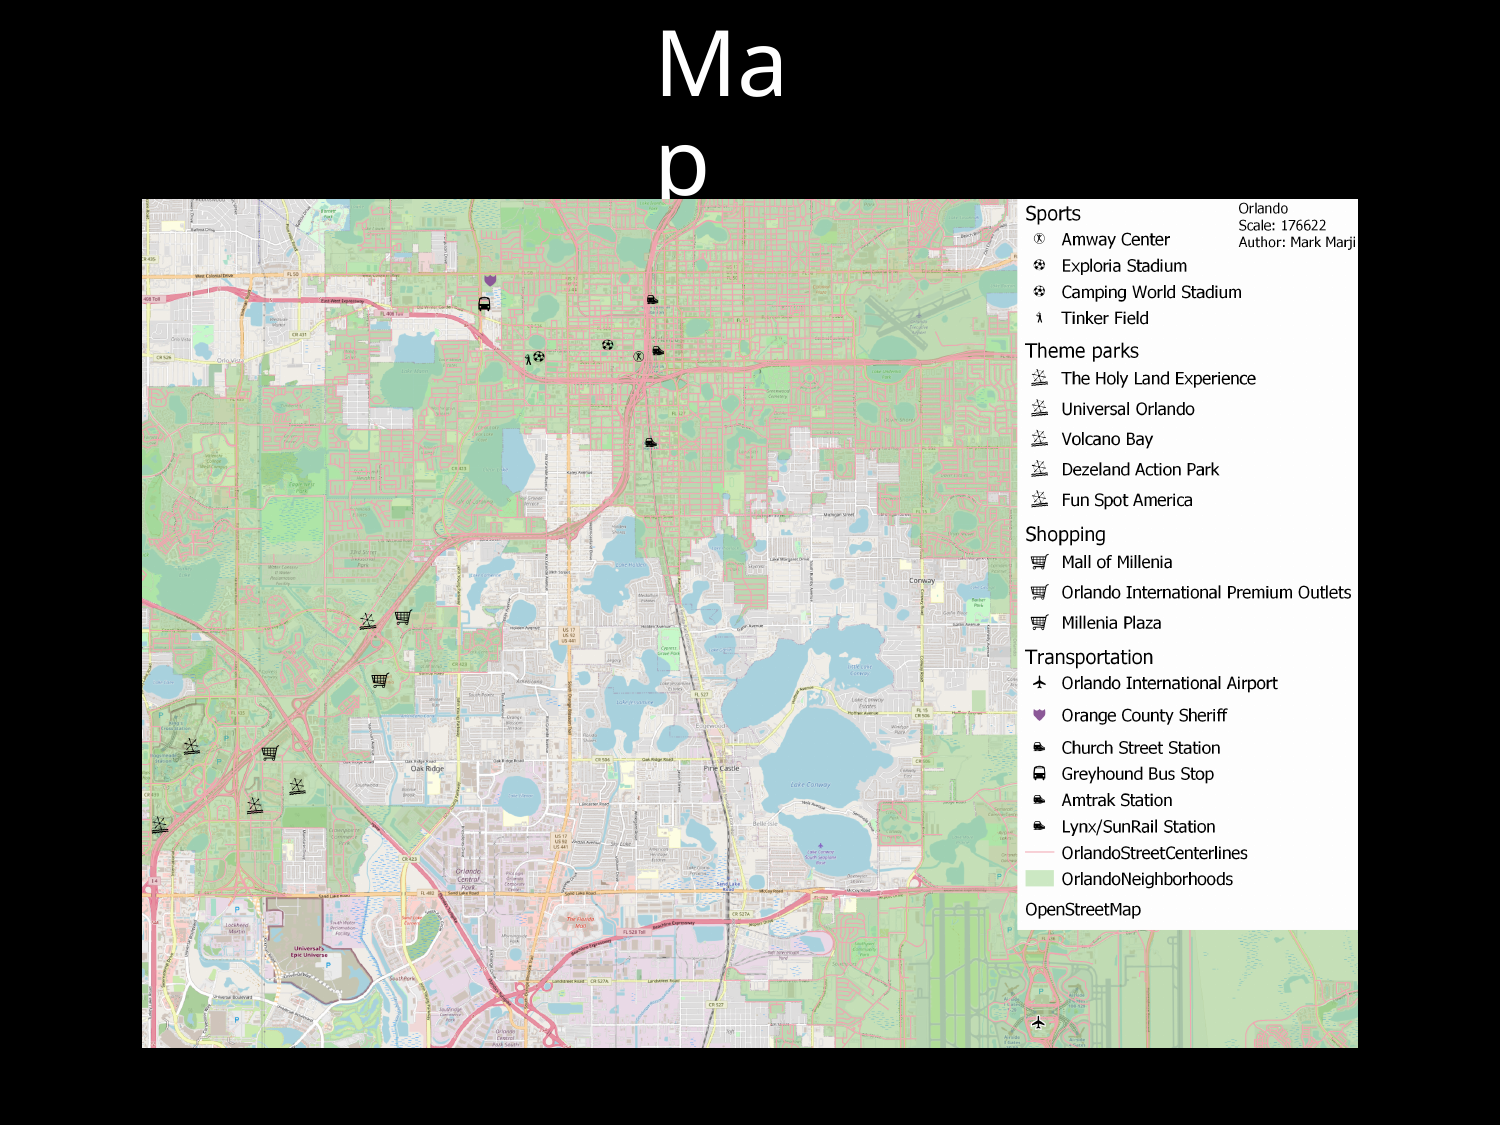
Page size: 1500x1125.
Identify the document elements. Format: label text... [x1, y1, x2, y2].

title Map [639, 7, 861, 199]
picture [142, 199, 1358, 1048]
